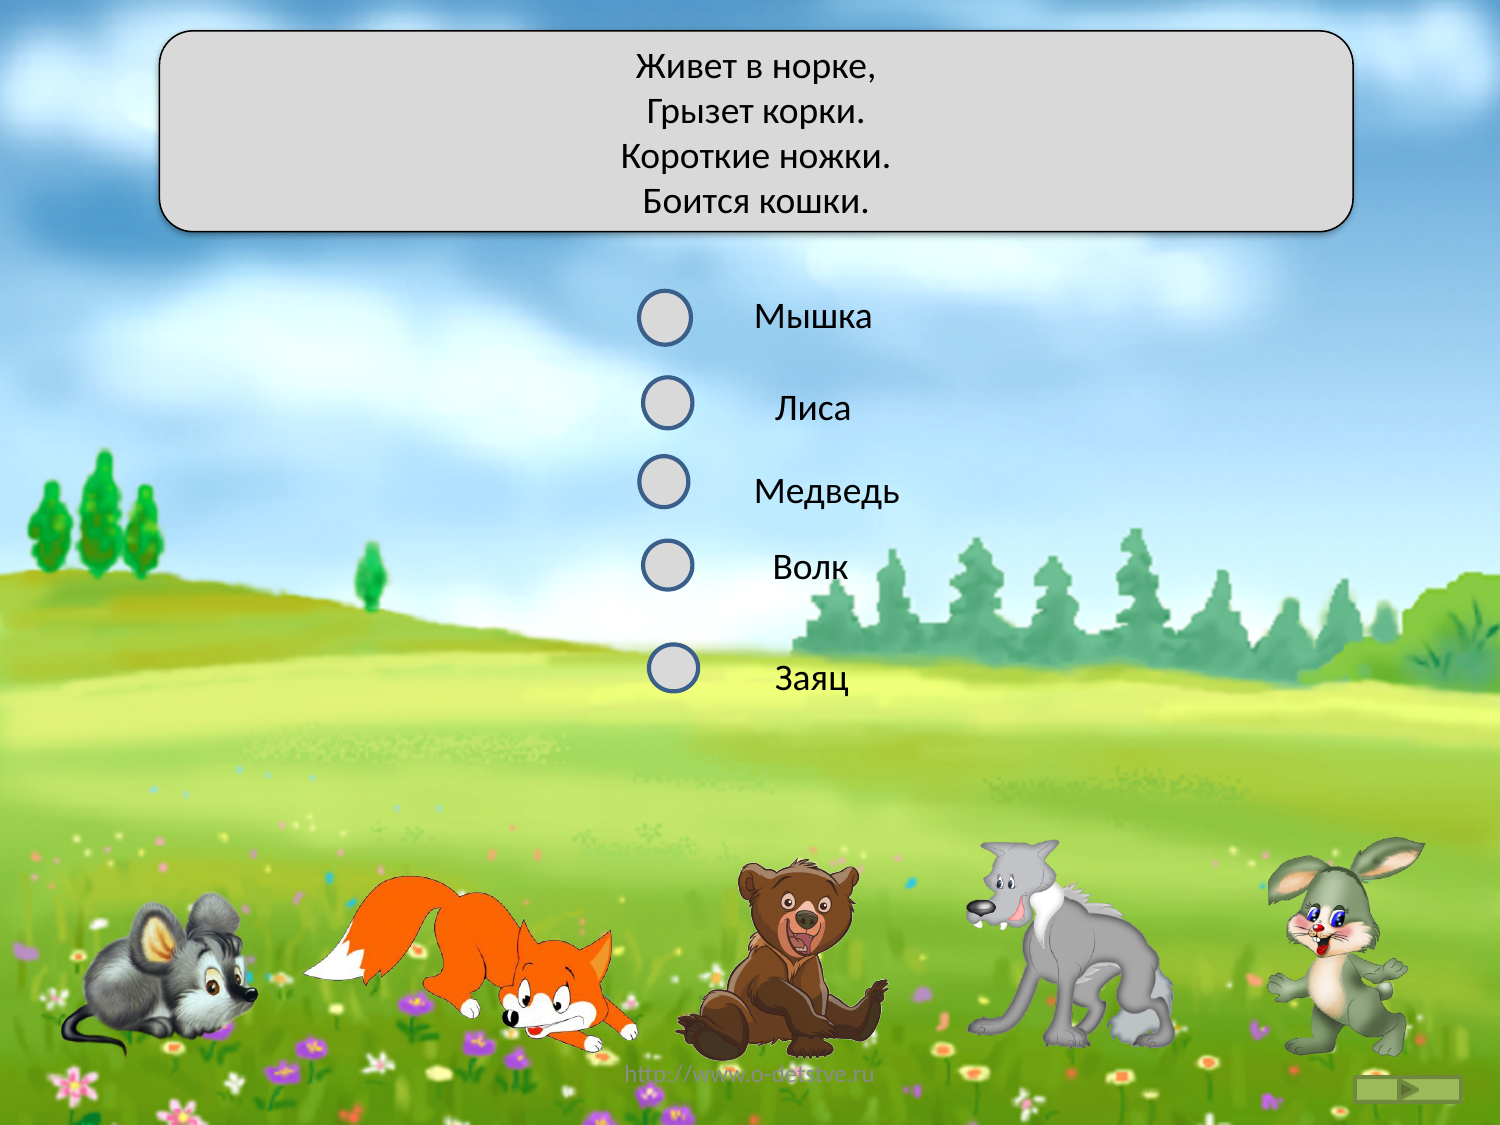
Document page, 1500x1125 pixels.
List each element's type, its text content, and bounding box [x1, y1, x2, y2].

text_box Заяц [760, 645, 864, 706]
text_box Волк [757, 534, 864, 595]
text_box Медведь [739, 458, 915, 519]
text_box [637, 454, 691, 510]
picture [0, 0, 1500, 1125]
footer http://www.o-detstve.ru [512, 1042, 988, 1103]
text_box Мышка [739, 284, 888, 344]
text_box [640, 375, 695, 431]
text_box [640, 538, 695, 592]
text_box Лиса [760, 375, 867, 436]
text_box [646, 642, 701, 694]
text_box Живет в норке, Грызет корки. Короткие ножки. Боится кошки. [158, 30, 1354, 233]
text_box [636, 288, 694, 347]
